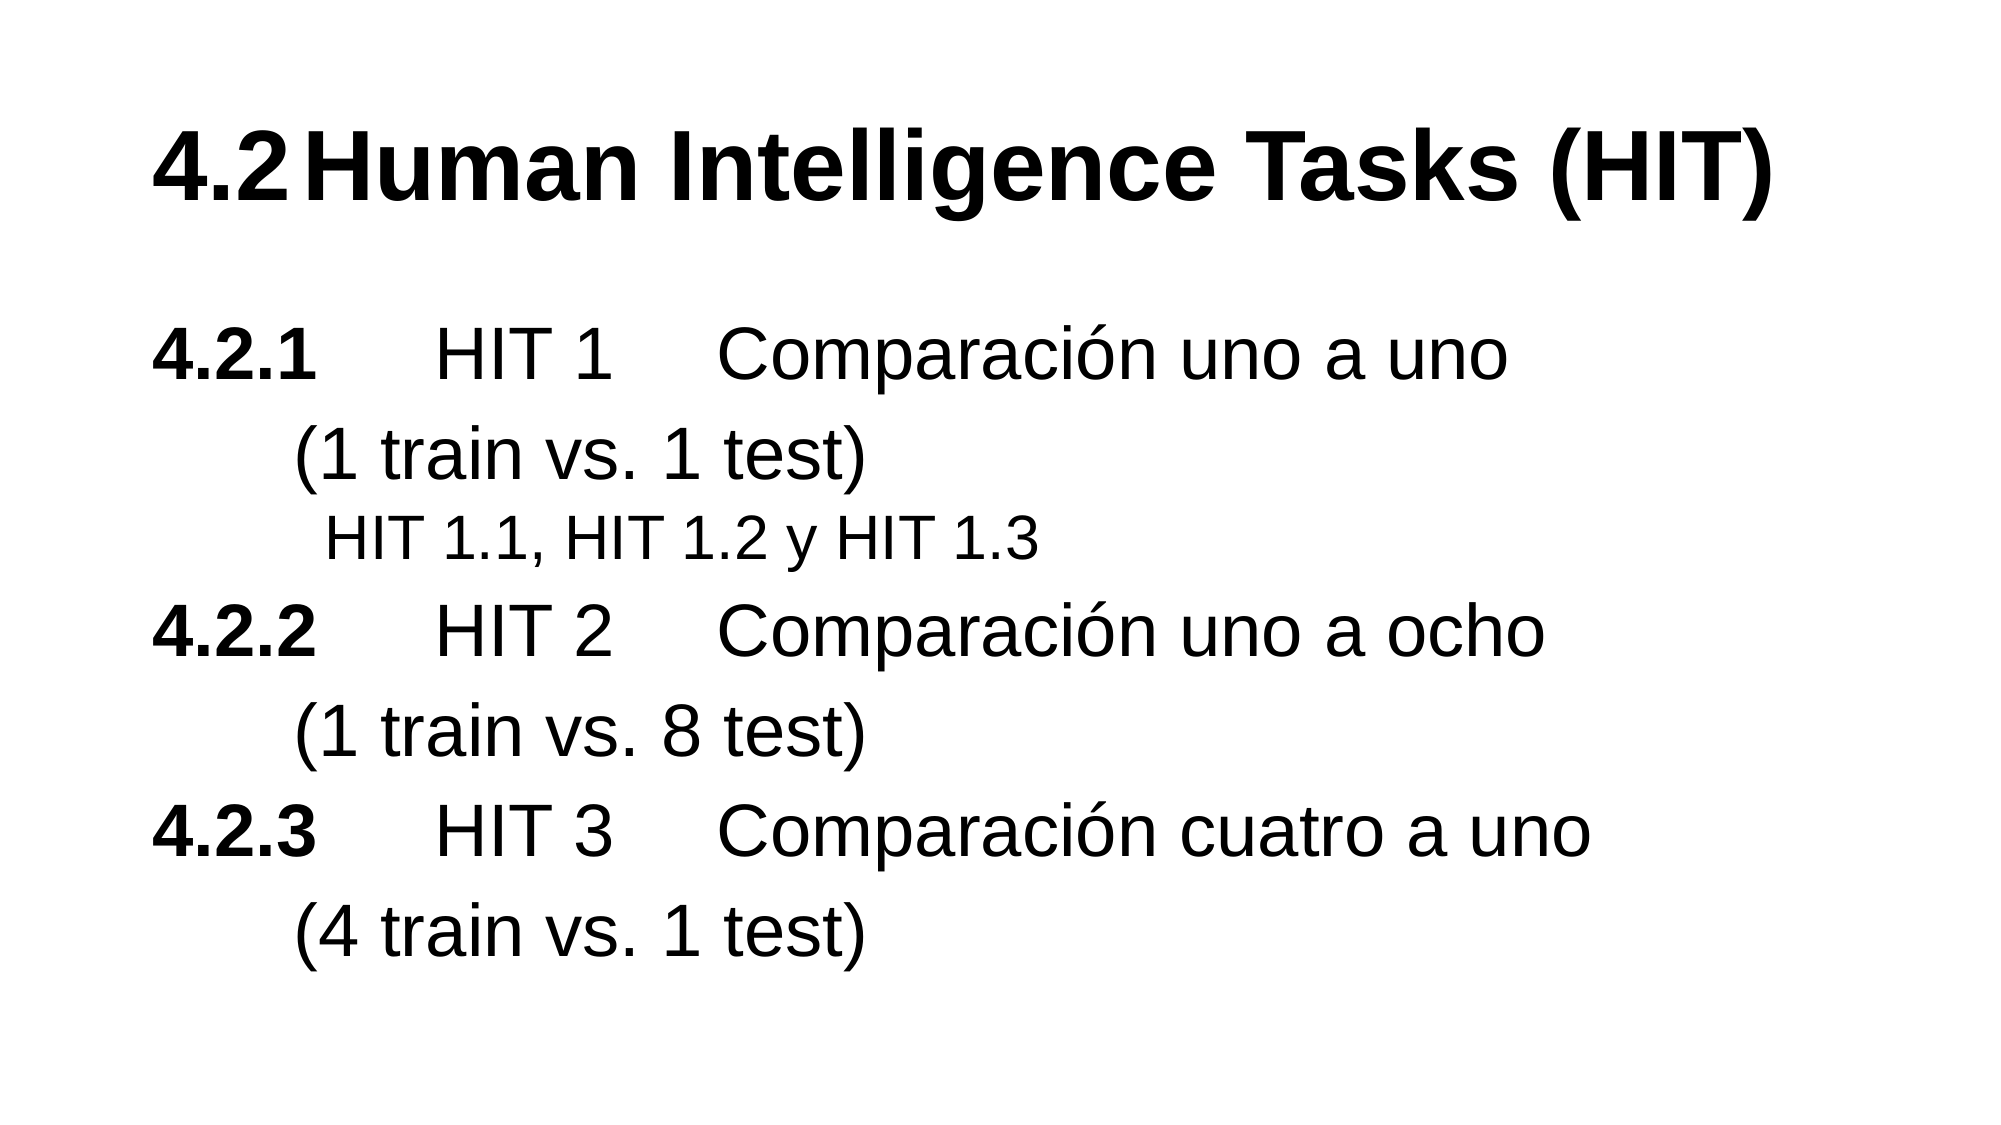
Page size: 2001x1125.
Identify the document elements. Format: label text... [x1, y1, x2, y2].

list 4.2.1 HIT 1 Comparación uno a uno (1 train vs. 1 test) HIT 1.1, HIT 1.2 y HIT 1.3 4.2.2 HIT 2 Comparación uno a ocho (1 train vs. 8 test) 4.2.3 HIT 3 Comparación cuatro a uno (4 train vs. 1 test) [137, 304, 1863, 984]
title 4.2 Human Intelligence Tasks (HIT) [137, 59, 1863, 278]
